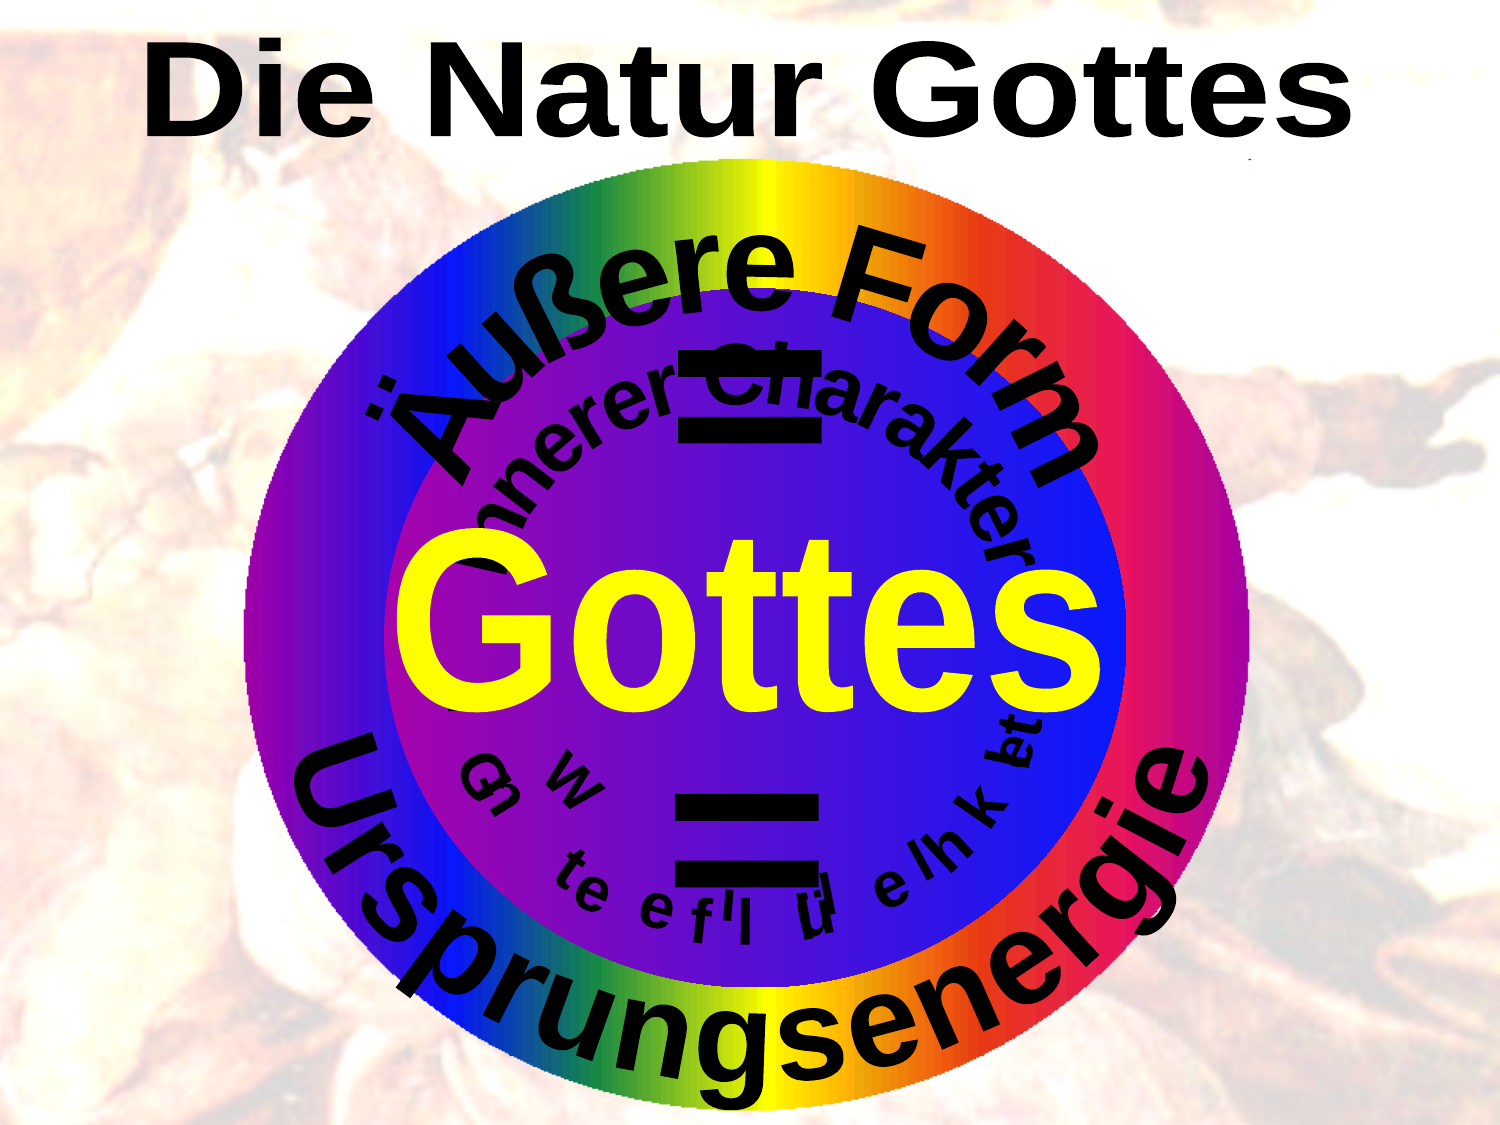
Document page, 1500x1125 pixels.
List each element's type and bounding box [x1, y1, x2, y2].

text_box [224, 137, 1263, 1125]
picture [0, 0, 1500, 1125]
